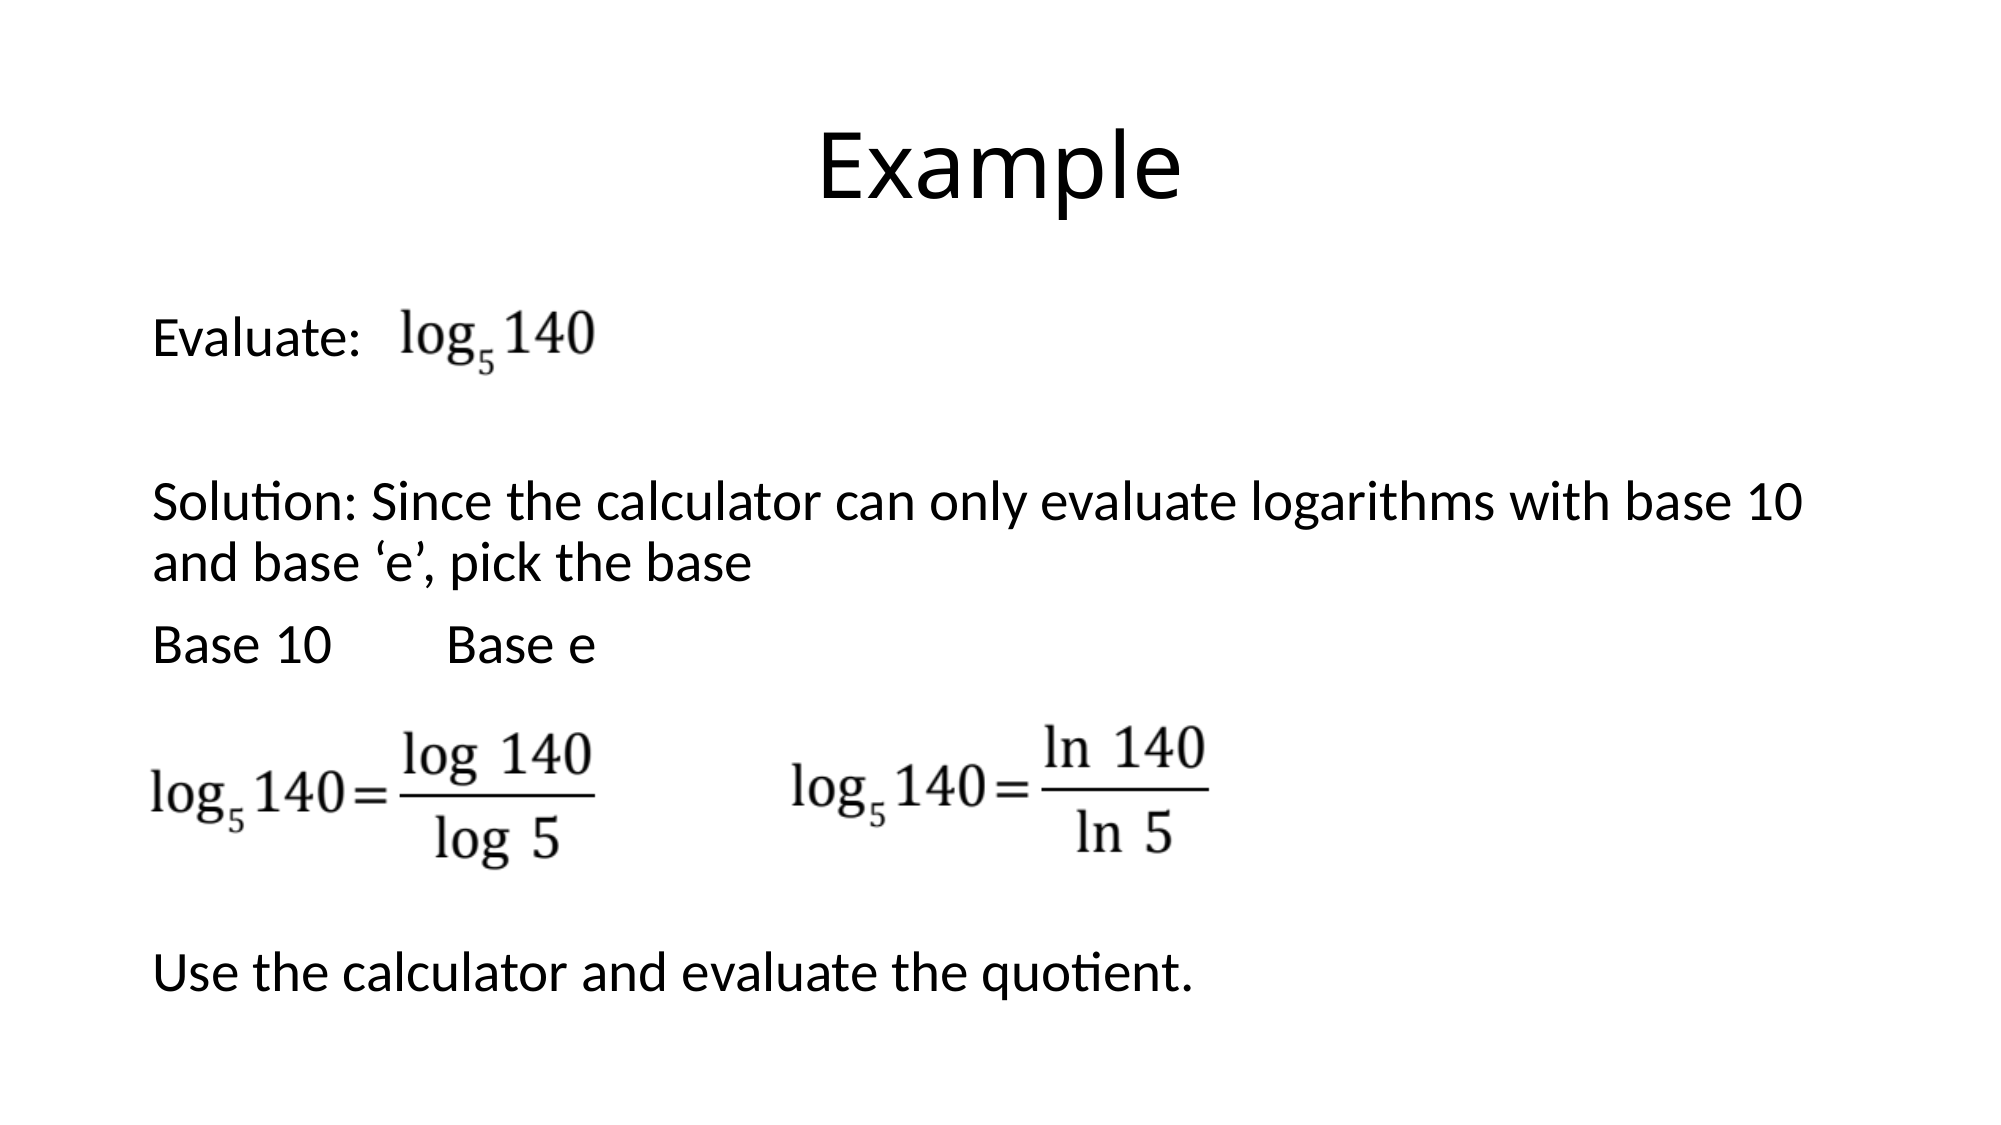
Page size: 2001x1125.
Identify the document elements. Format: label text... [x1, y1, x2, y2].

list Evaluate: Solution: Since the calculator can only evaluate logarithms with base 10 and base ‘e’, pick the base Base 10 Base e Use the calculator and evaluate the quotient. [137, 299, 1863, 1014]
title Example [137, 59, 1863, 278]
picture [398, 289, 597, 378]
picture [789, 705, 1211, 854]
picture [148, 712, 597, 874]
